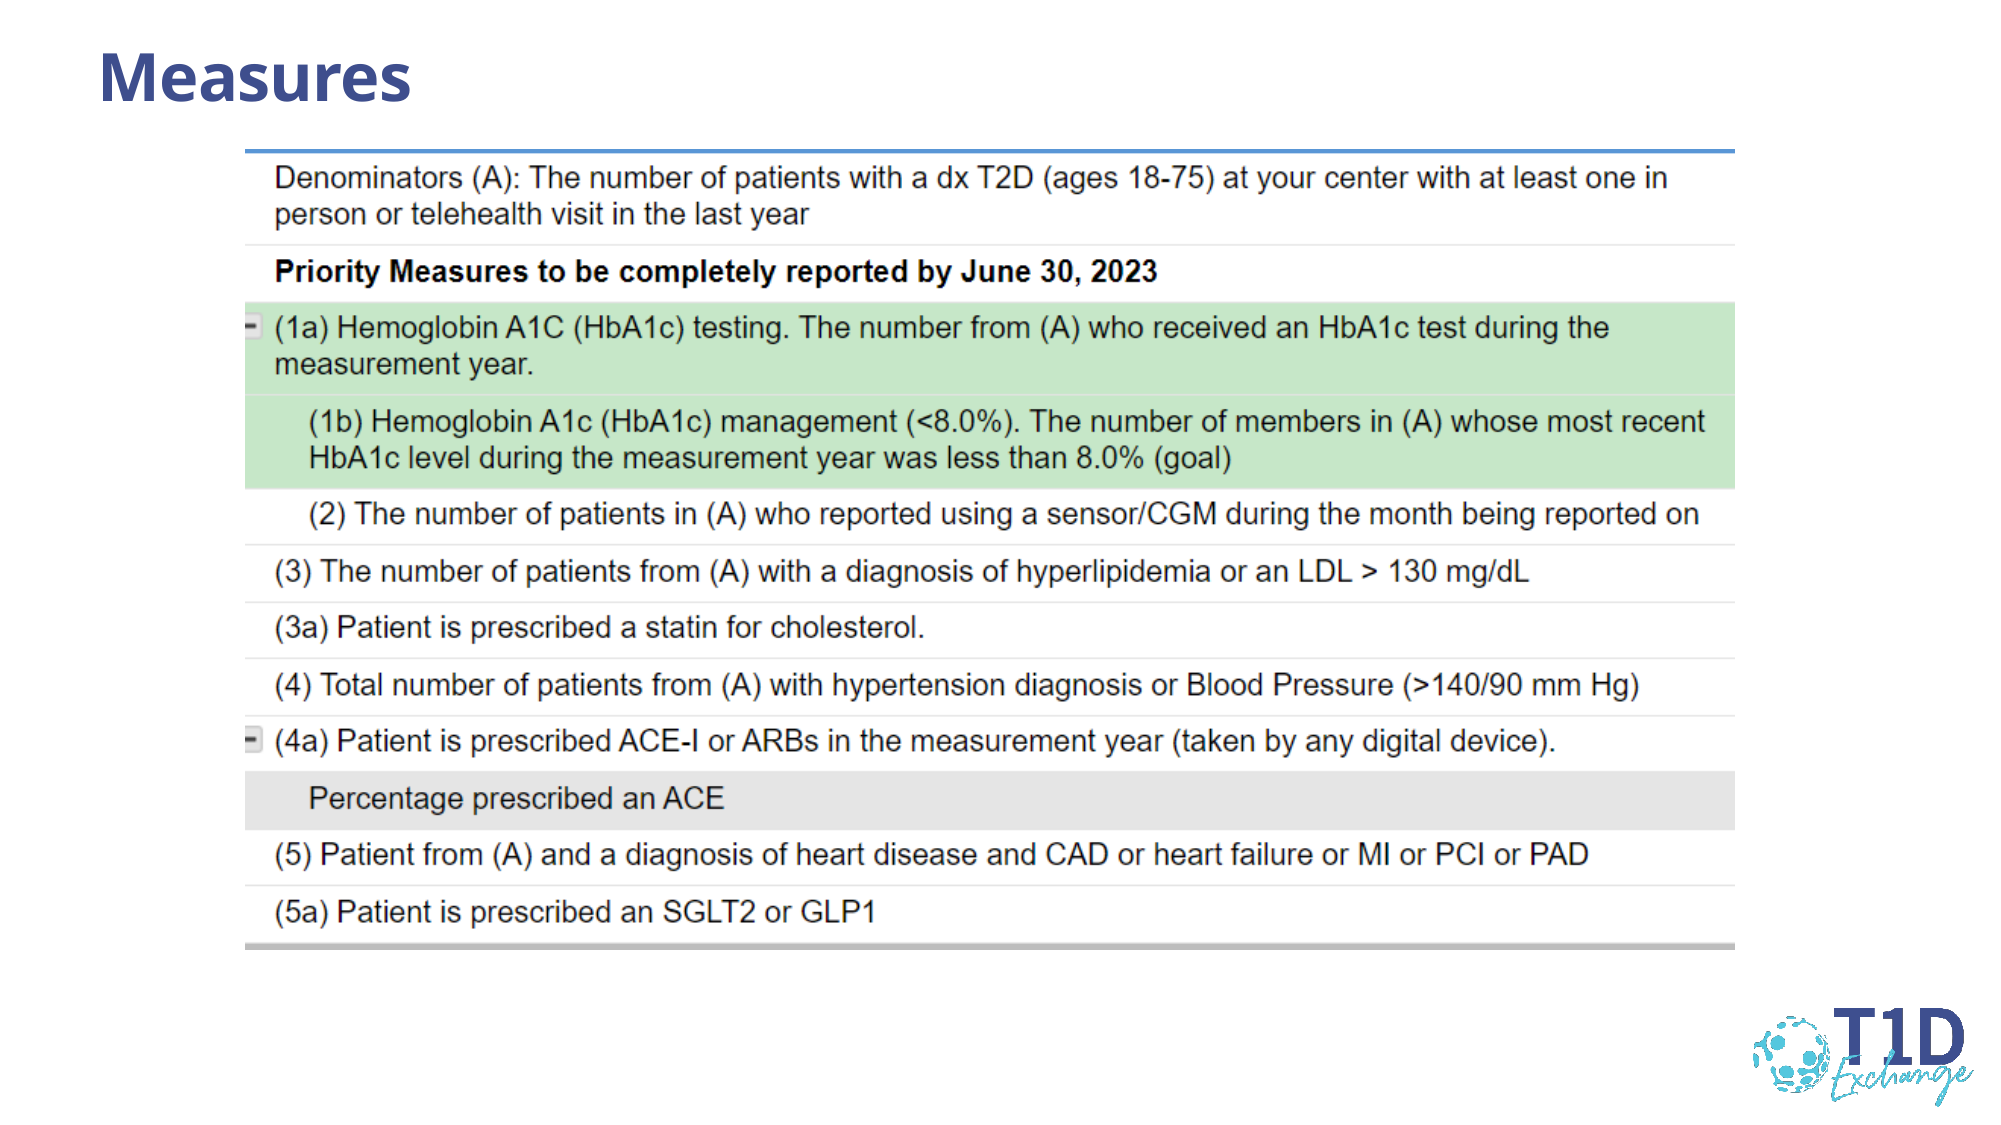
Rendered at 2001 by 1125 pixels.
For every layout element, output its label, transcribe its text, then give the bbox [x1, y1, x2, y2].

title Measures [89, 36, 1891, 113]
picture [1726, 964, 2000, 1125]
picture [245, 149, 1735, 951]
